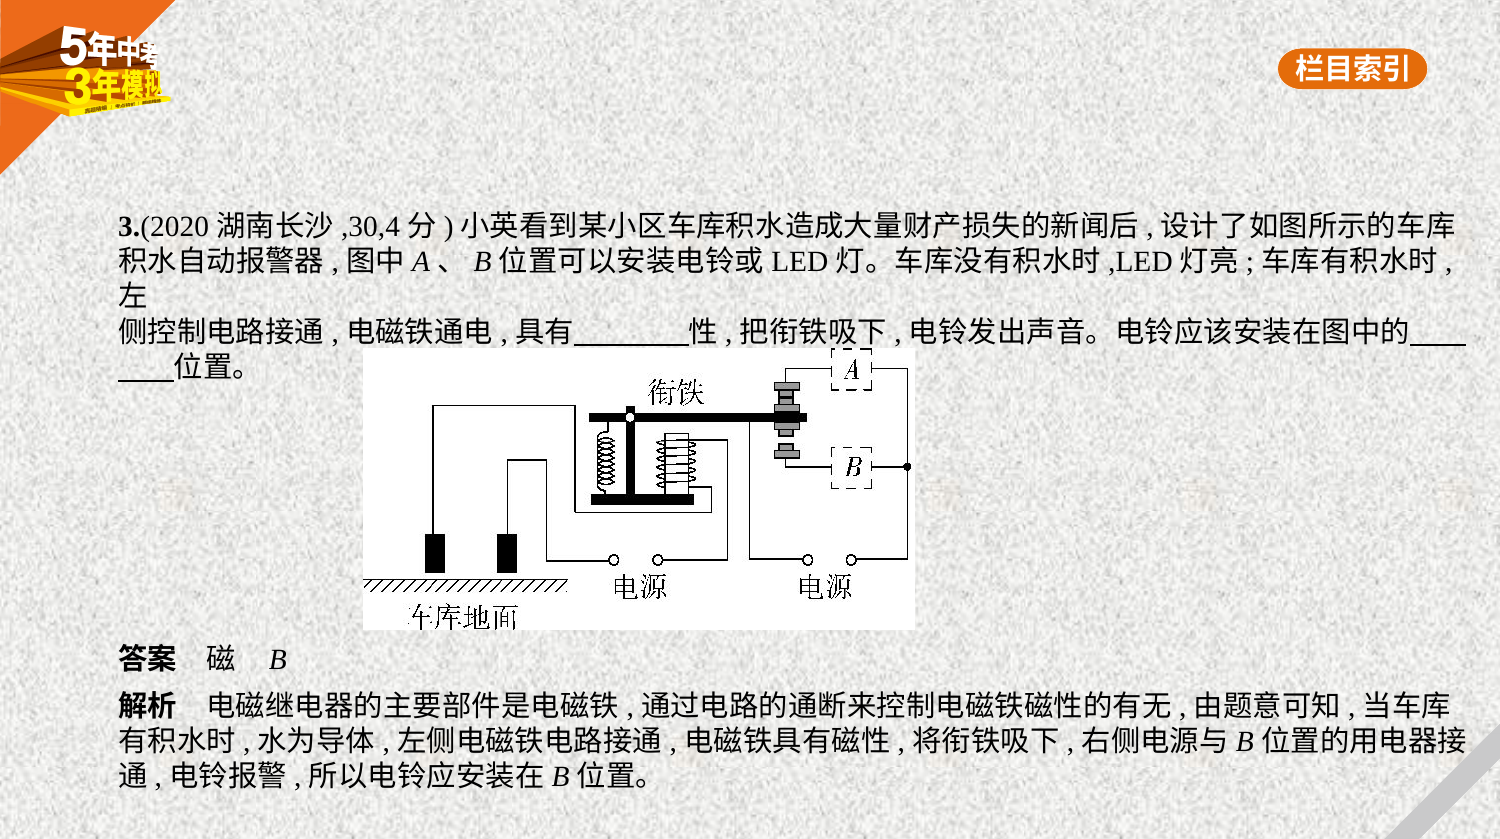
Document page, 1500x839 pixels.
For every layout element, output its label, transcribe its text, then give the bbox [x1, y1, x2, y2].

text_box 解析 电磁继电器的主要部件是电磁铁,通过电路的通断来控制电磁铁磁性的有无,由题意可知,当车库 有积水时,水为导体,左侧电磁铁电路接通,电磁铁具有磁性,将衔铁吸下,右侧电源与B位置的用电器接 通,电铃报警,所以电铃应安装在B位置。 [118, 686, 1483, 793]
text_box 3.(2020湖南长沙,30,4分)小英看到某小区车库积水造成大量财产损失的新闻后,设计了如图所示的车库 积水自动报警器,图中A、B位置可以安装电铃或LED灯。车库没有积水时,LED灯亮;车库有积水时,左 侧控制电路接通,电磁铁通电,具有 性,把衔铁吸下,电铃发出声音。电铃应该安装在图中的 位置。 [118, 206, 1483, 640]
text_box 答案 磁 B [118, 640, 1483, 676]
picture [0, 0, 1500, 839]
